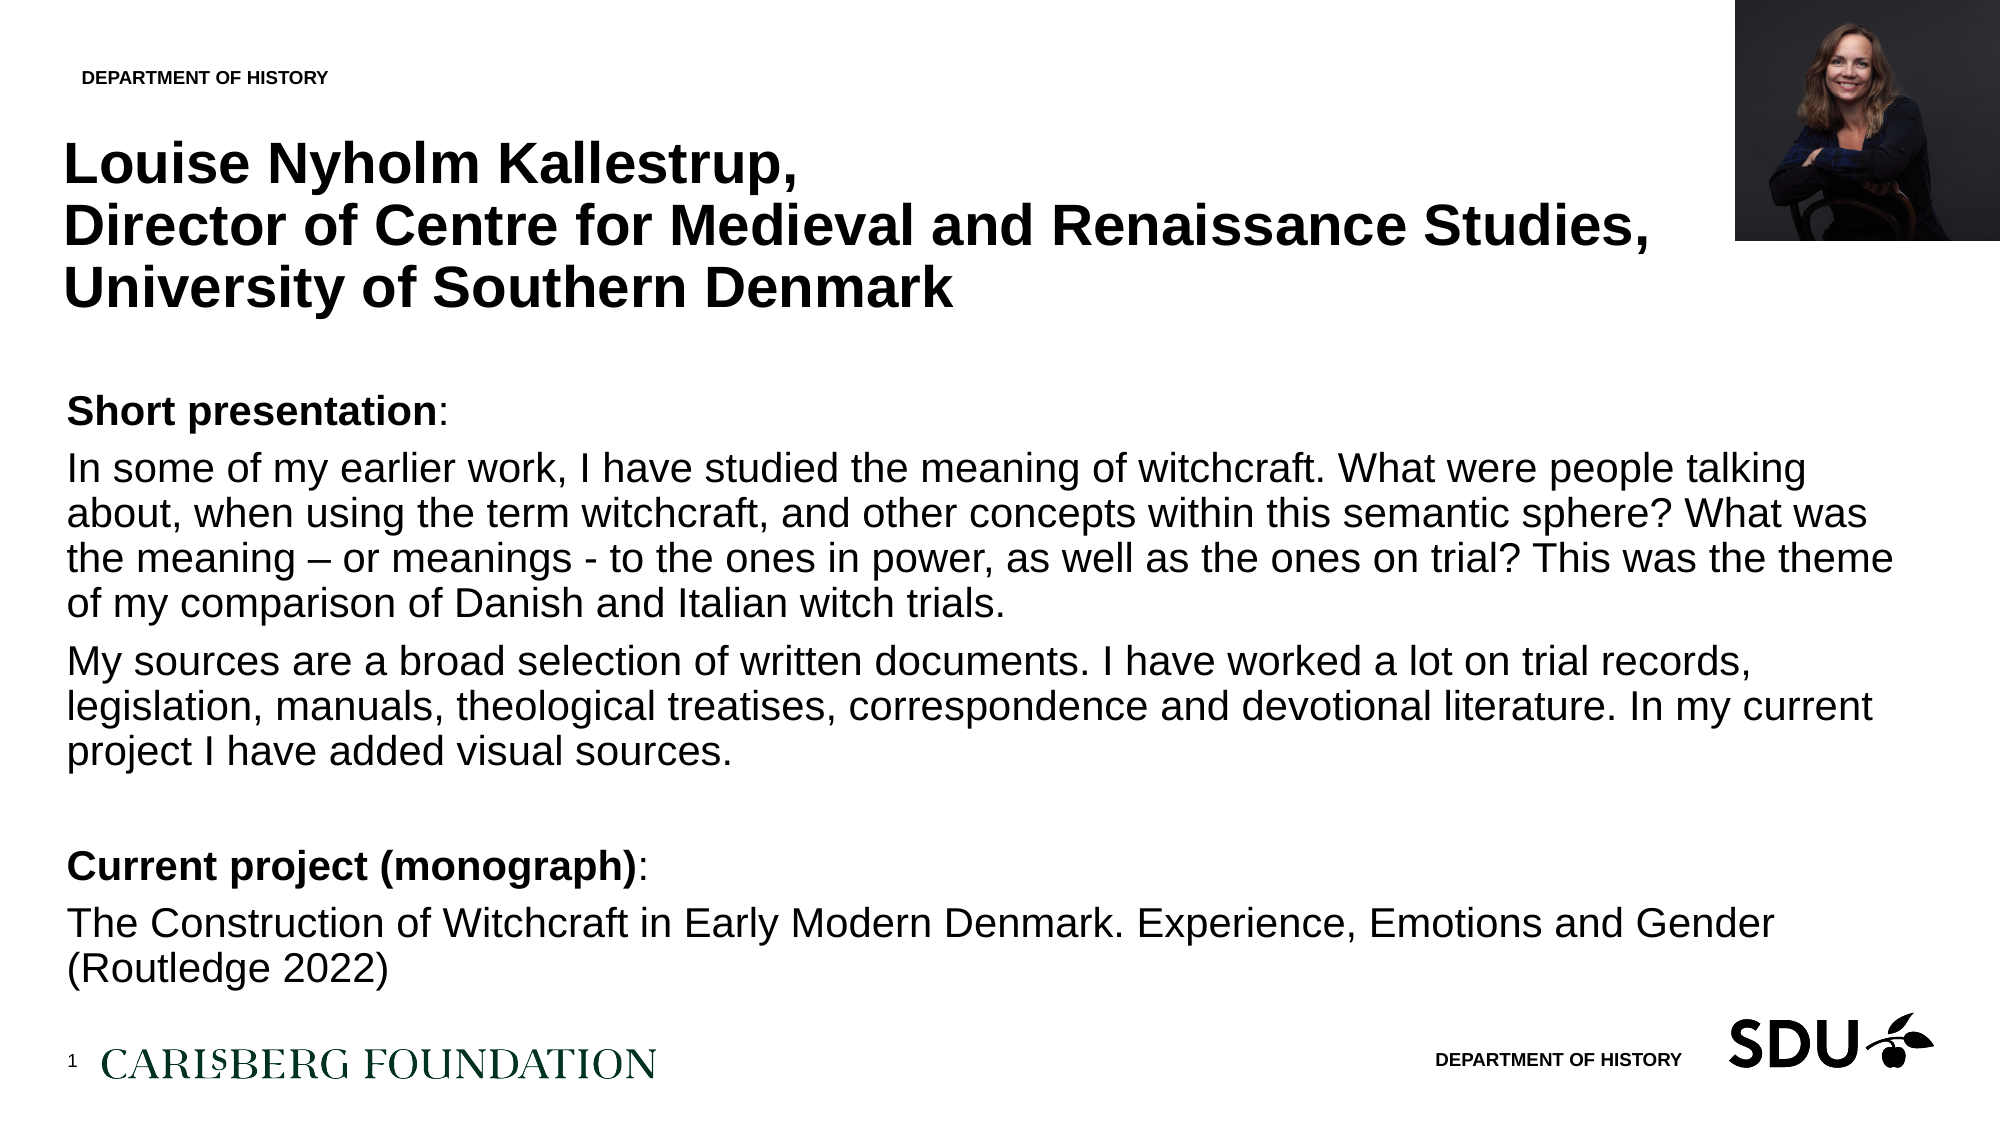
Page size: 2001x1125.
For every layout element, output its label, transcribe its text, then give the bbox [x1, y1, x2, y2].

picture [1735, 0, 2000, 241]
picture [102, 1049, 656, 1079]
footer Department of History [0, 0, 329, 89]
slide_number 1 [67, 1048, 139, 1079]
title Louise Nyholm Kallestrup, Director of Centre for Medieval and Renaissance Studies, University of Southern Denmark [63, 133, 1936, 339]
list Short presentation: In some of my earlier work, I have studied the meaning of witchcraft. What were people talking about, when using the term witchcraft, and other concepts within this semantic sphere? What was the meaning – or meanings - to the ones in power, as well as the ones on trial? This was the theme of my comparison of Danish and Italian witch trials. My sources are a broad selection of written documents. I have worked a lot on trial records, legislation, manuals, theological treatises, correspondence and devotional literature. In my current project I have added visual sources. Current project (monograph): The Construction of Witchcraft in Early Modern Denmark. Experience, Emotions and Gender (Routledge 2022) [66, 326, 1933, 898]
